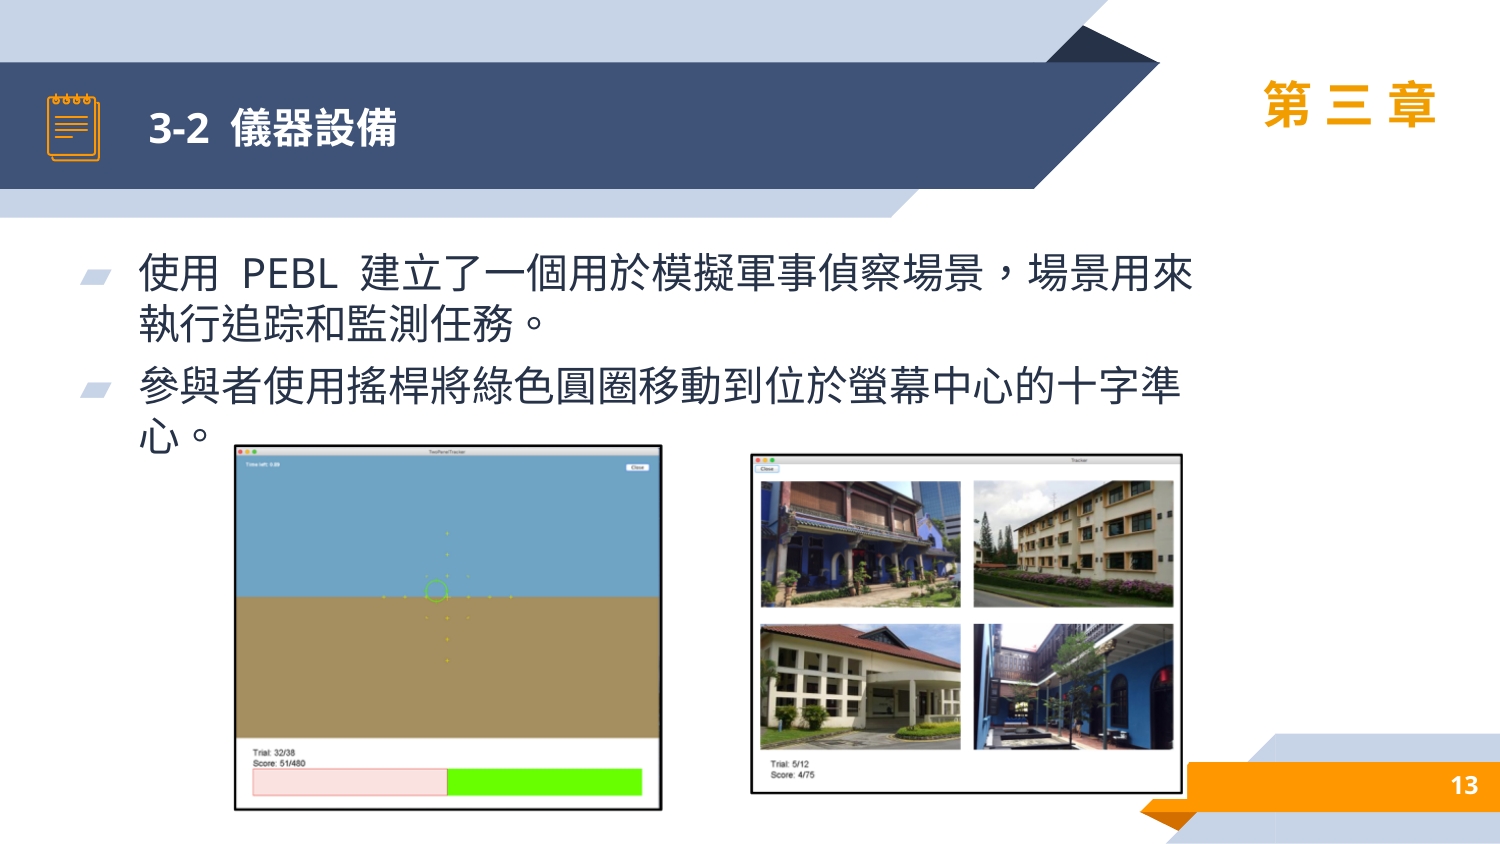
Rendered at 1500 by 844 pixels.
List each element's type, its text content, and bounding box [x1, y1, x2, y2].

text_box 使用 PEBL 建立了一個用於模擬軍事偵察場景，場景用來執行追踪和監測任務。 參與者使用搖桿將綠色圓圈移動到位於螢幕中心的十字準心。 [48, 232, 1250, 757]
text_box 第三章 [836, 65, 1452, 141]
title 3-2 儀器設備 [133, 64, 997, 190]
slide_number 13 [1249, 760, 1494, 813]
picture [747, 449, 1188, 799]
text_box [47, 93, 100, 161]
picture [228, 442, 669, 814]
